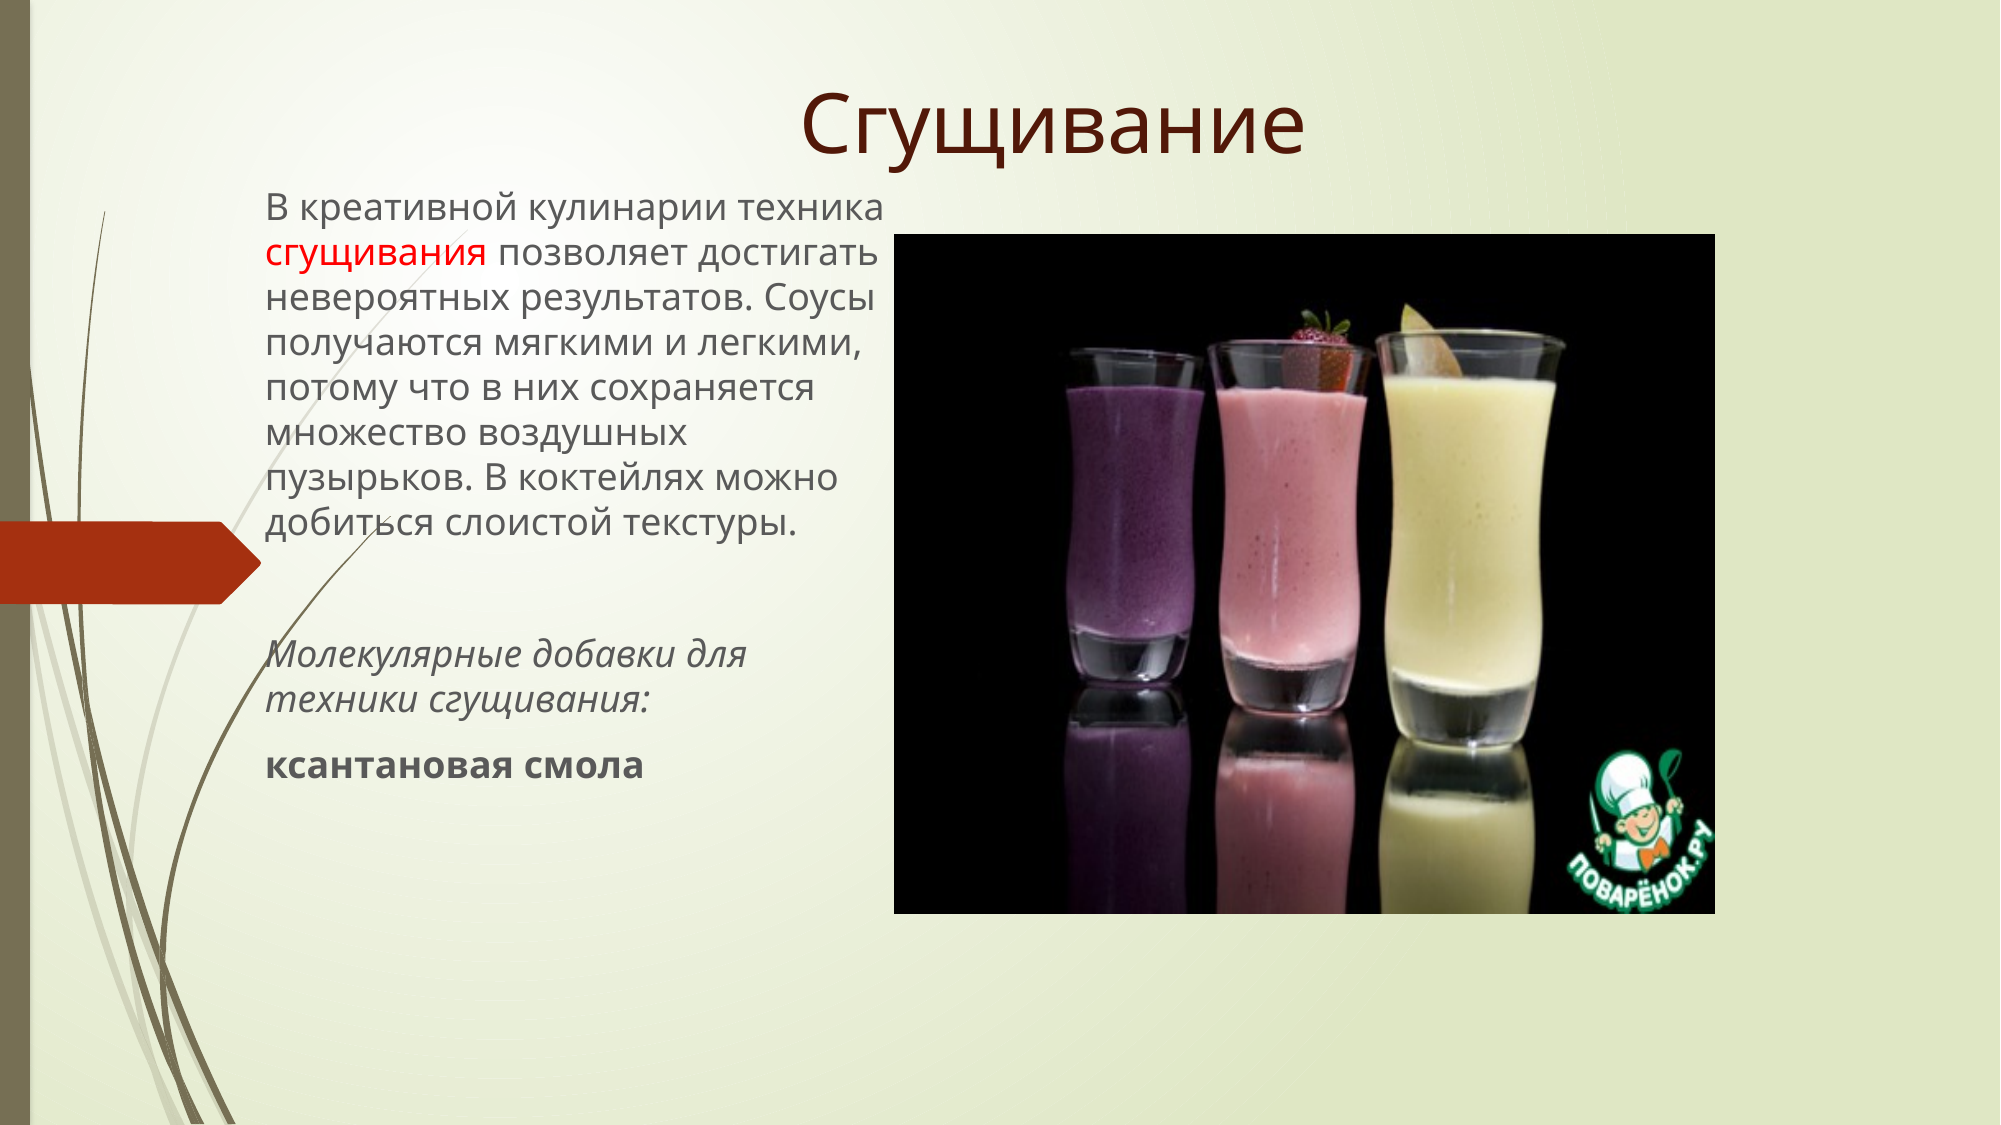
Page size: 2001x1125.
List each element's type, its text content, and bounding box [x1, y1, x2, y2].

list В креативной кулинарии техника сгущивания позволяет достигать невероятных результатов. Соусы получаются мягкими и легкими, потому что в них сохраняется множество воздушных пузырьков. В коктейлях можно добиться слоистой текстуры. Молекулярные добавки для техники сгущивания: ксантановая смола [249, 175, 902, 997]
picture [894, 234, 1716, 915]
title Сгущивание [472, 35, 1636, 178]
